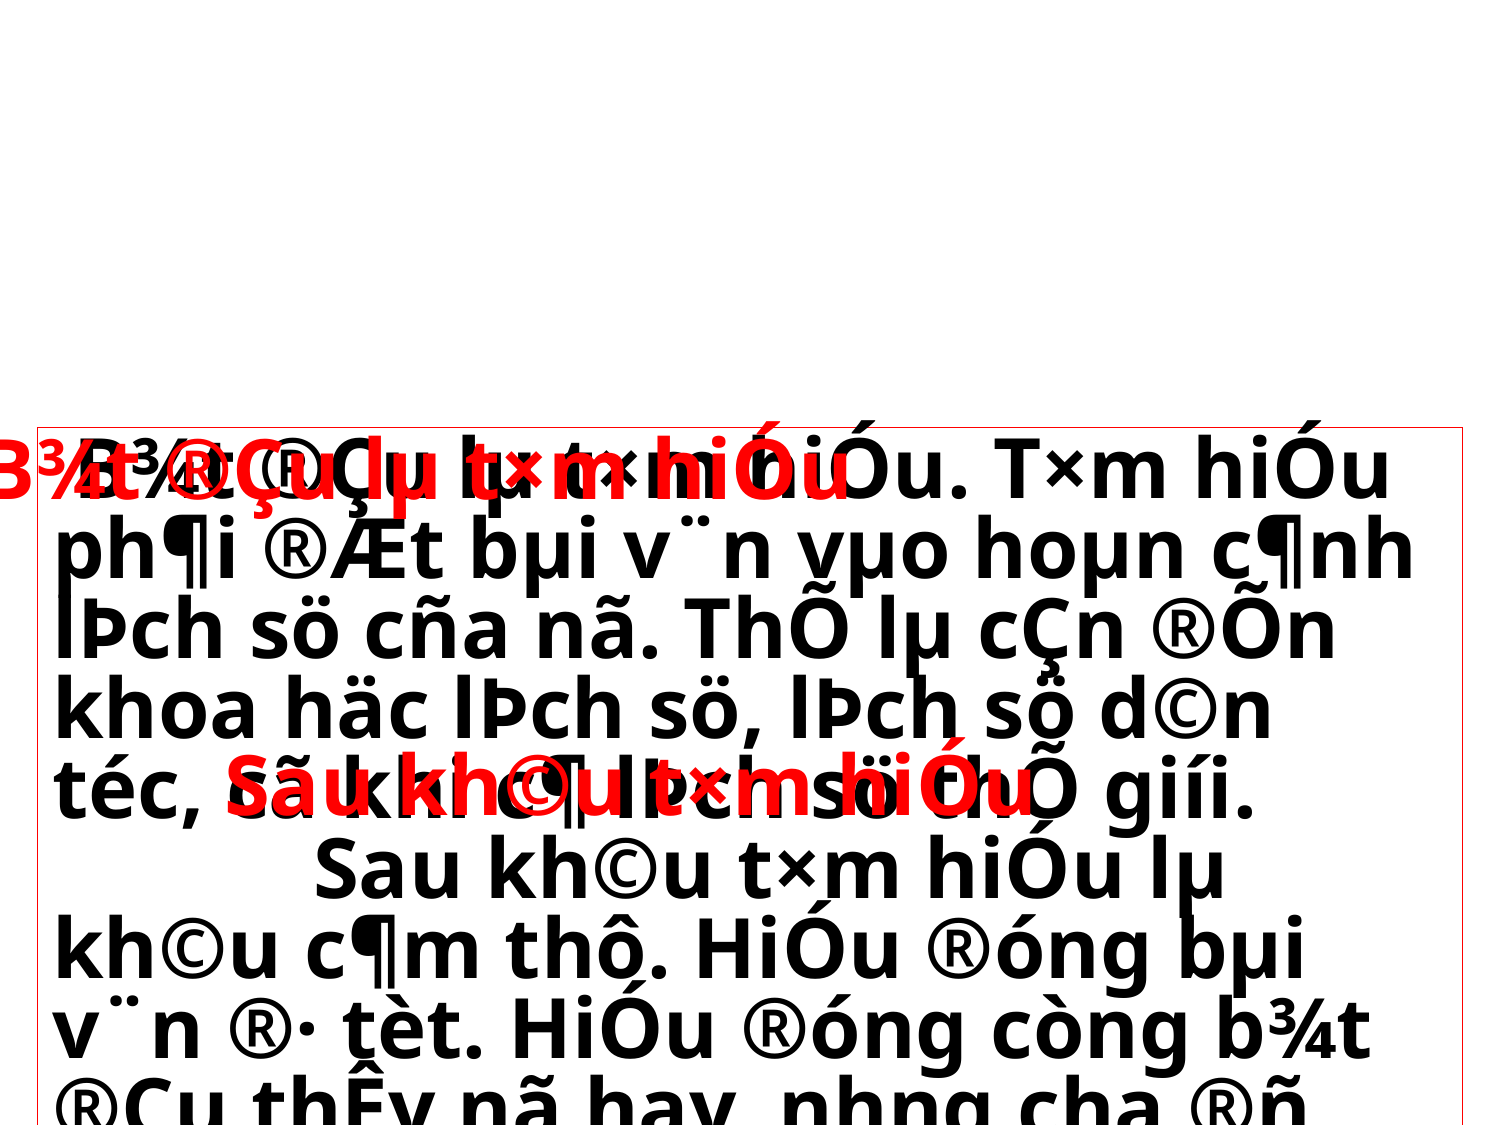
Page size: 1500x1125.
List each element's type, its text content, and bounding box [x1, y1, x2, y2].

text_box B¾t ®Çu lµ t×m hiÓu [0, 408, 868, 524]
text_box B¾t ®Çu lµ t×m hiÓu. T×m hiÓu ph¶i ®Æt bµi v¨n vµo hoµn c¶nh lÞch sö cña nã. ThÕ lµ cÇn ®Õn khoa häc lÞch sö, lÞch sö d©n téc, cã khi c¶ lÞch sö thÕ giíi. Sau kh©u t×m hiÓu lµ kh©u c¶m thô. HiÓu ®óng bµi v¨n ®· tèt. HiÓu ®óng còng b¾t ®Çu thÊy nã hay, nh­ng ch­a ®ñ. [37, 427, 1463, 1125]
text_box Sau kh©u t×m hiÓu [209, 725, 1074, 840]
